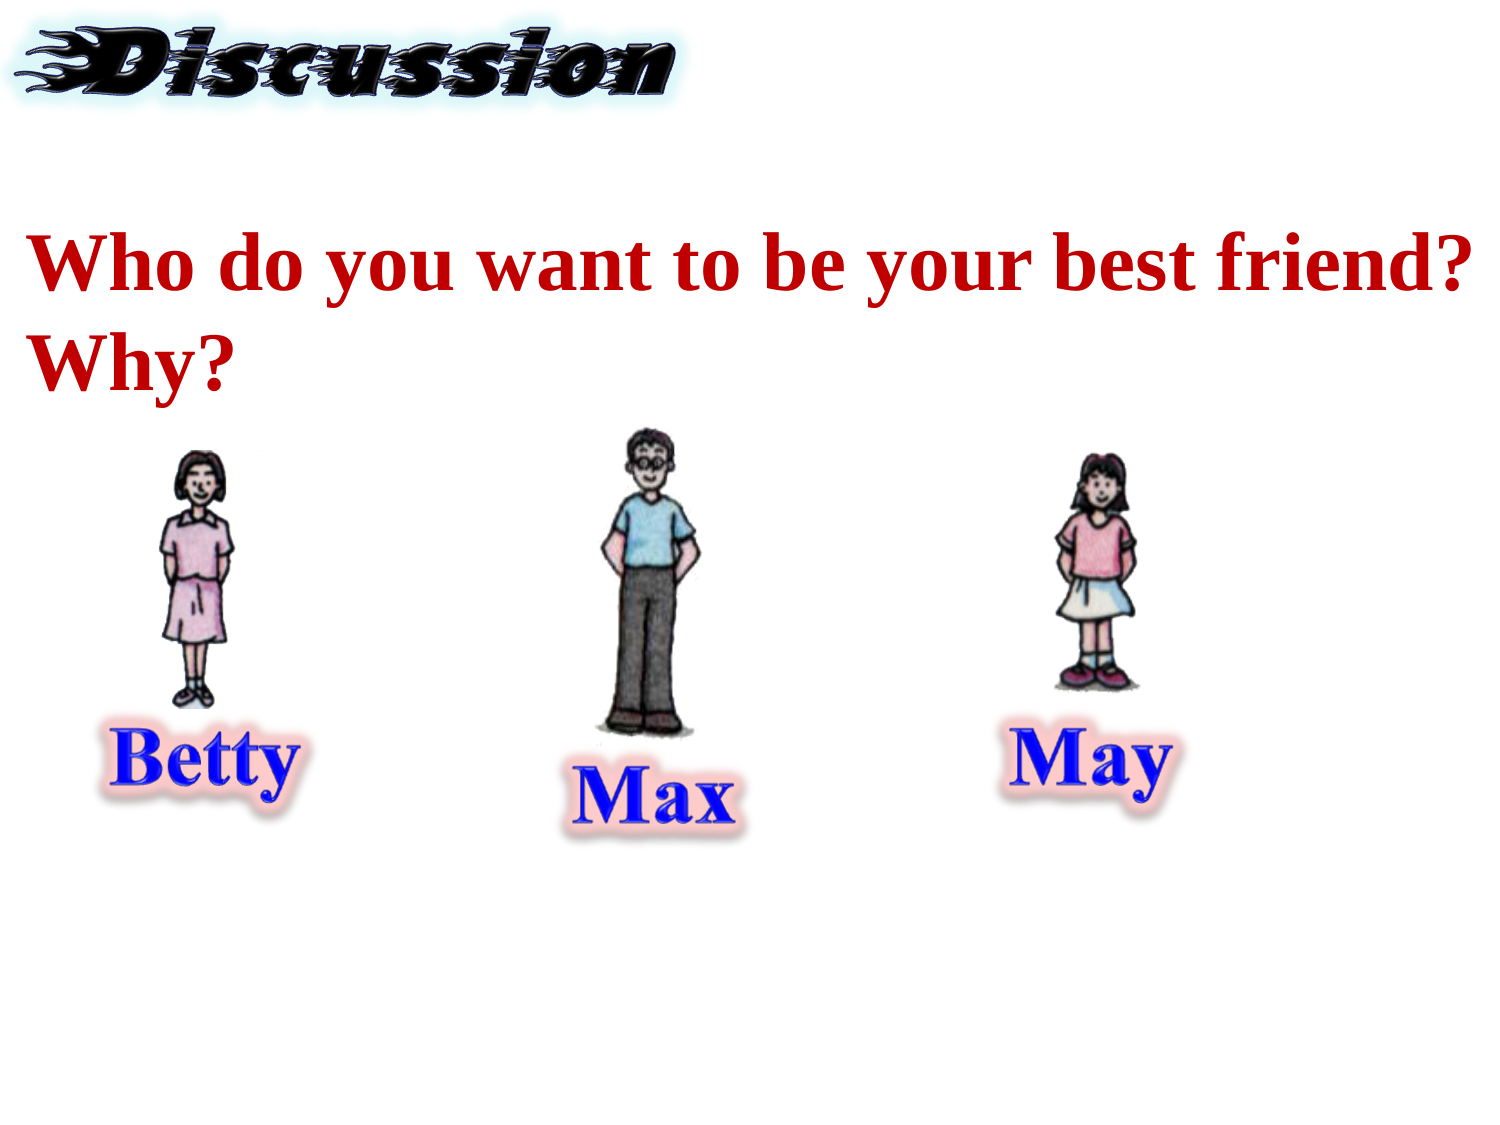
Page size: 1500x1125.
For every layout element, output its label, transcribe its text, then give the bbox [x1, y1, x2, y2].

picture [0, 0, 797, 147]
picture [924, 412, 1276, 844]
picture [487, 424, 839, 882]
text_box Who do you want to be your best friend? Why? [10, 199, 1492, 415]
picture [24, 449, 405, 844]
